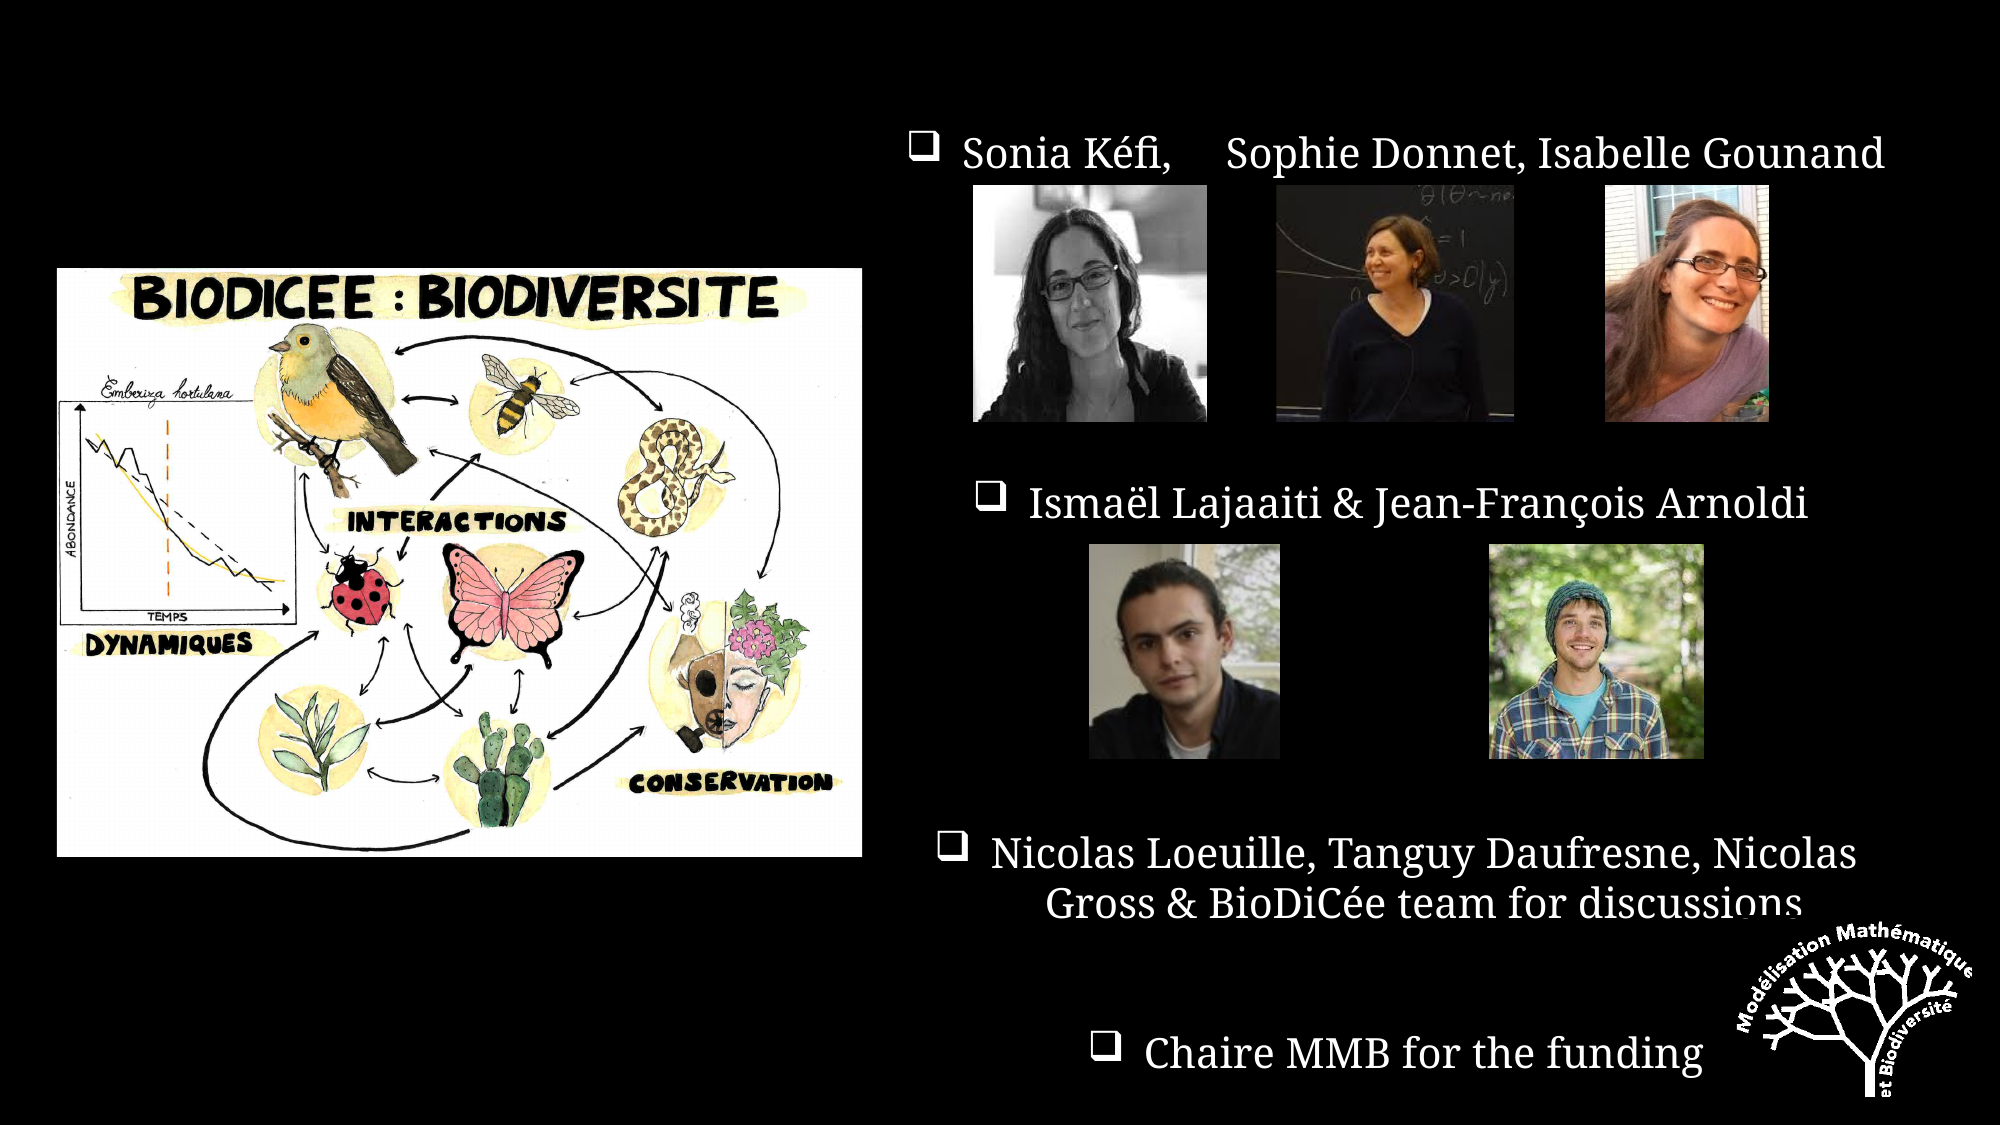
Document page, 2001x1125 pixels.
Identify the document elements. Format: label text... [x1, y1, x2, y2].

picture [1276, 185, 1515, 422]
text_box Sonia Kéfi, Sophie Donnet, Isabelle Gounand Ismaël Lajaaiti & Jean-François Arnoldi Nicolas Loeuille, Tanguy Daufresne, Nicolas Gross & BioDiCée team for discussions Chaire MMB for the funding [876, 119, 1916, 1085]
picture [1089, 544, 1280, 759]
picture [1605, 185, 1769, 422]
picture [1736, 915, 1972, 1097]
picture [973, 185, 1207, 422]
picture [56, 268, 863, 857]
picture [1489, 544, 1704, 759]
